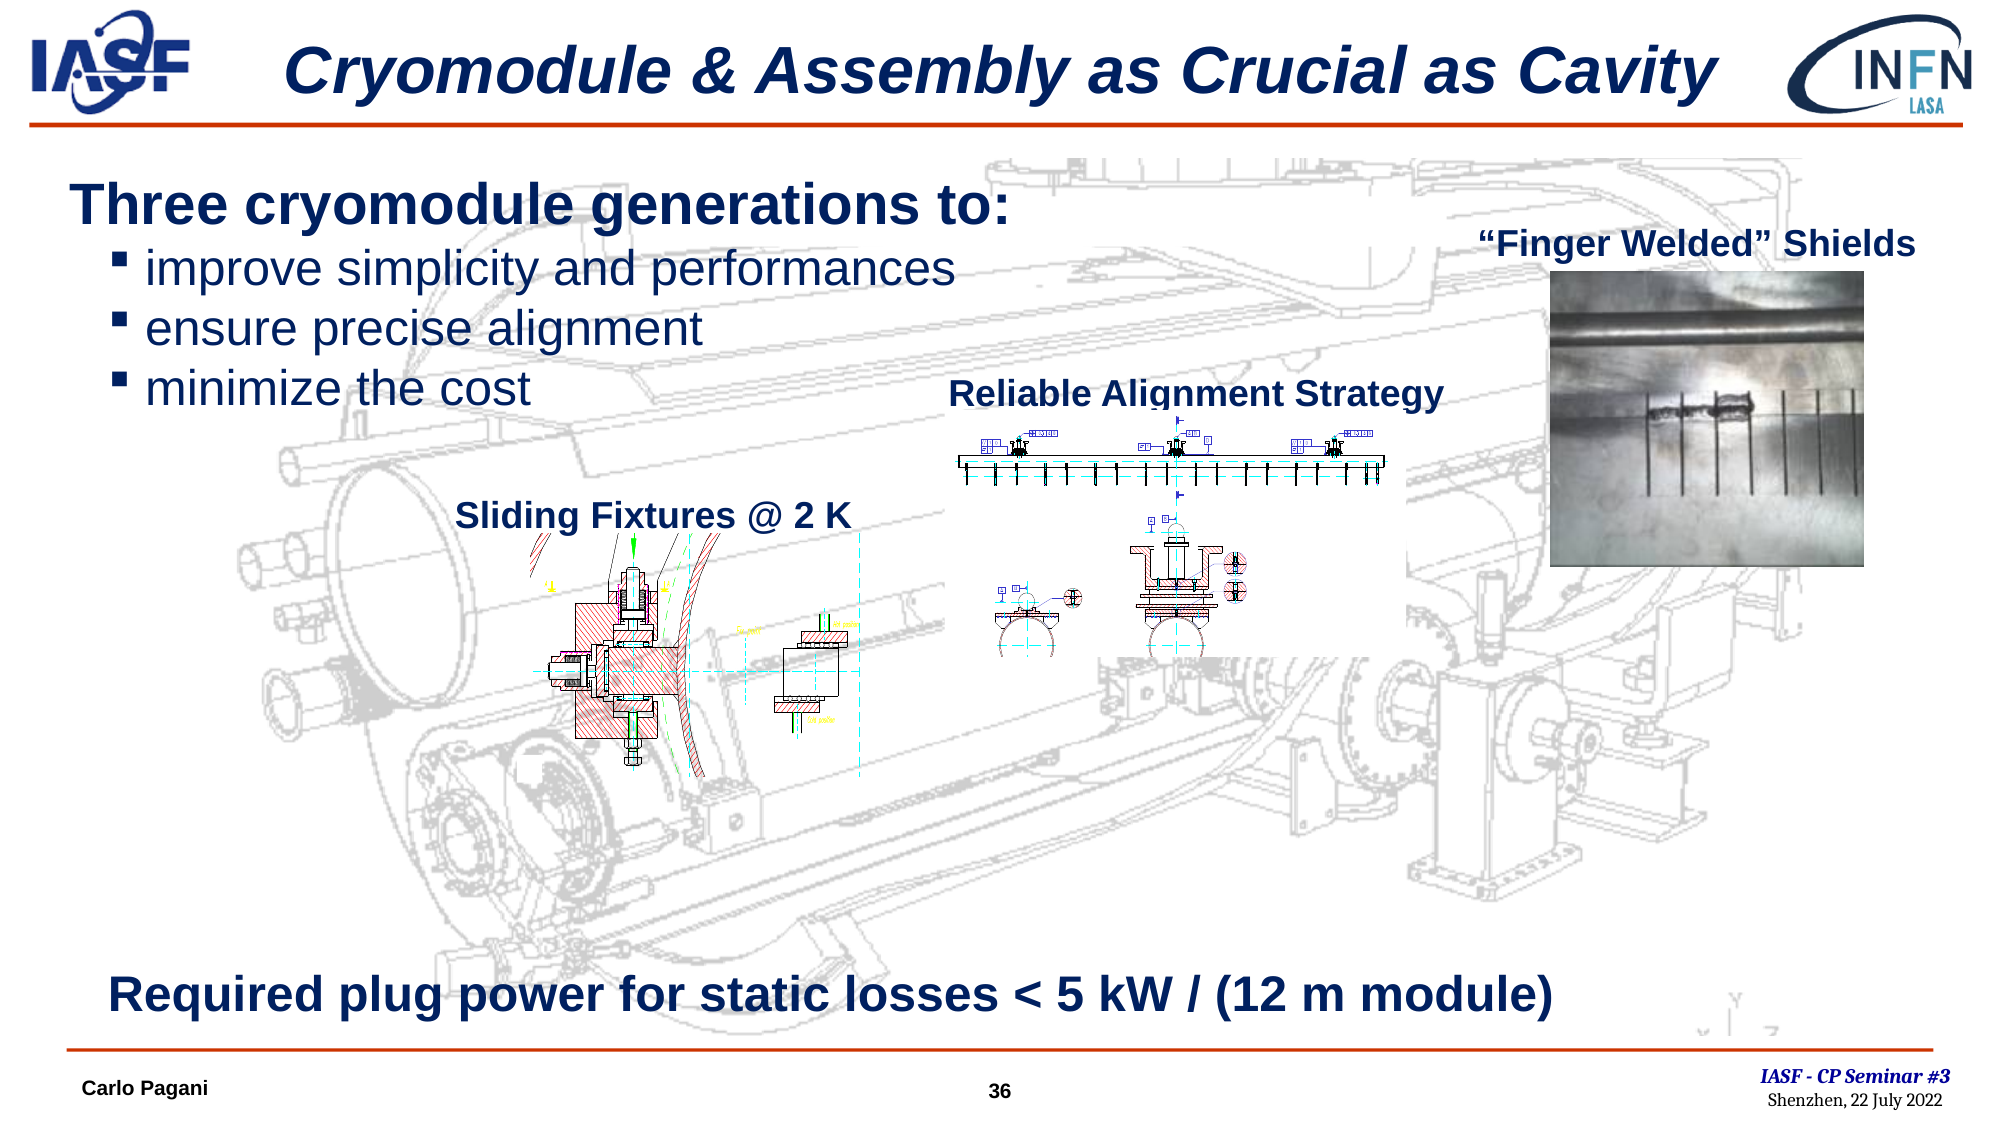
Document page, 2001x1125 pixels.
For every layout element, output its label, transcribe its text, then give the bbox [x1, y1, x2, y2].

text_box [1462, 211, 2000, 568]
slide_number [1712, 1055, 1999, 1123]
picture [1775, 1, 1983, 116]
picture [29, 8, 192, 116]
title Cryomodule & Assembly as Crucial as Cavity [266, 23, 1736, 111]
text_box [516, 533, 873, 783]
text_box Required plug power for static losses < 5 kW / (12 m module) [93, 953, 194, 1029]
footer 36 [500, 1070, 1500, 1108]
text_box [930, 361, 1463, 657]
picture [199, 158, 1803, 1036]
slide_number Carlo Pagani [66, 1067, 534, 1105]
text_box Three cryomodule generations to: improve simplicity and performances ensure precise alignment minimize the cost [55, 158, 197, 364]
